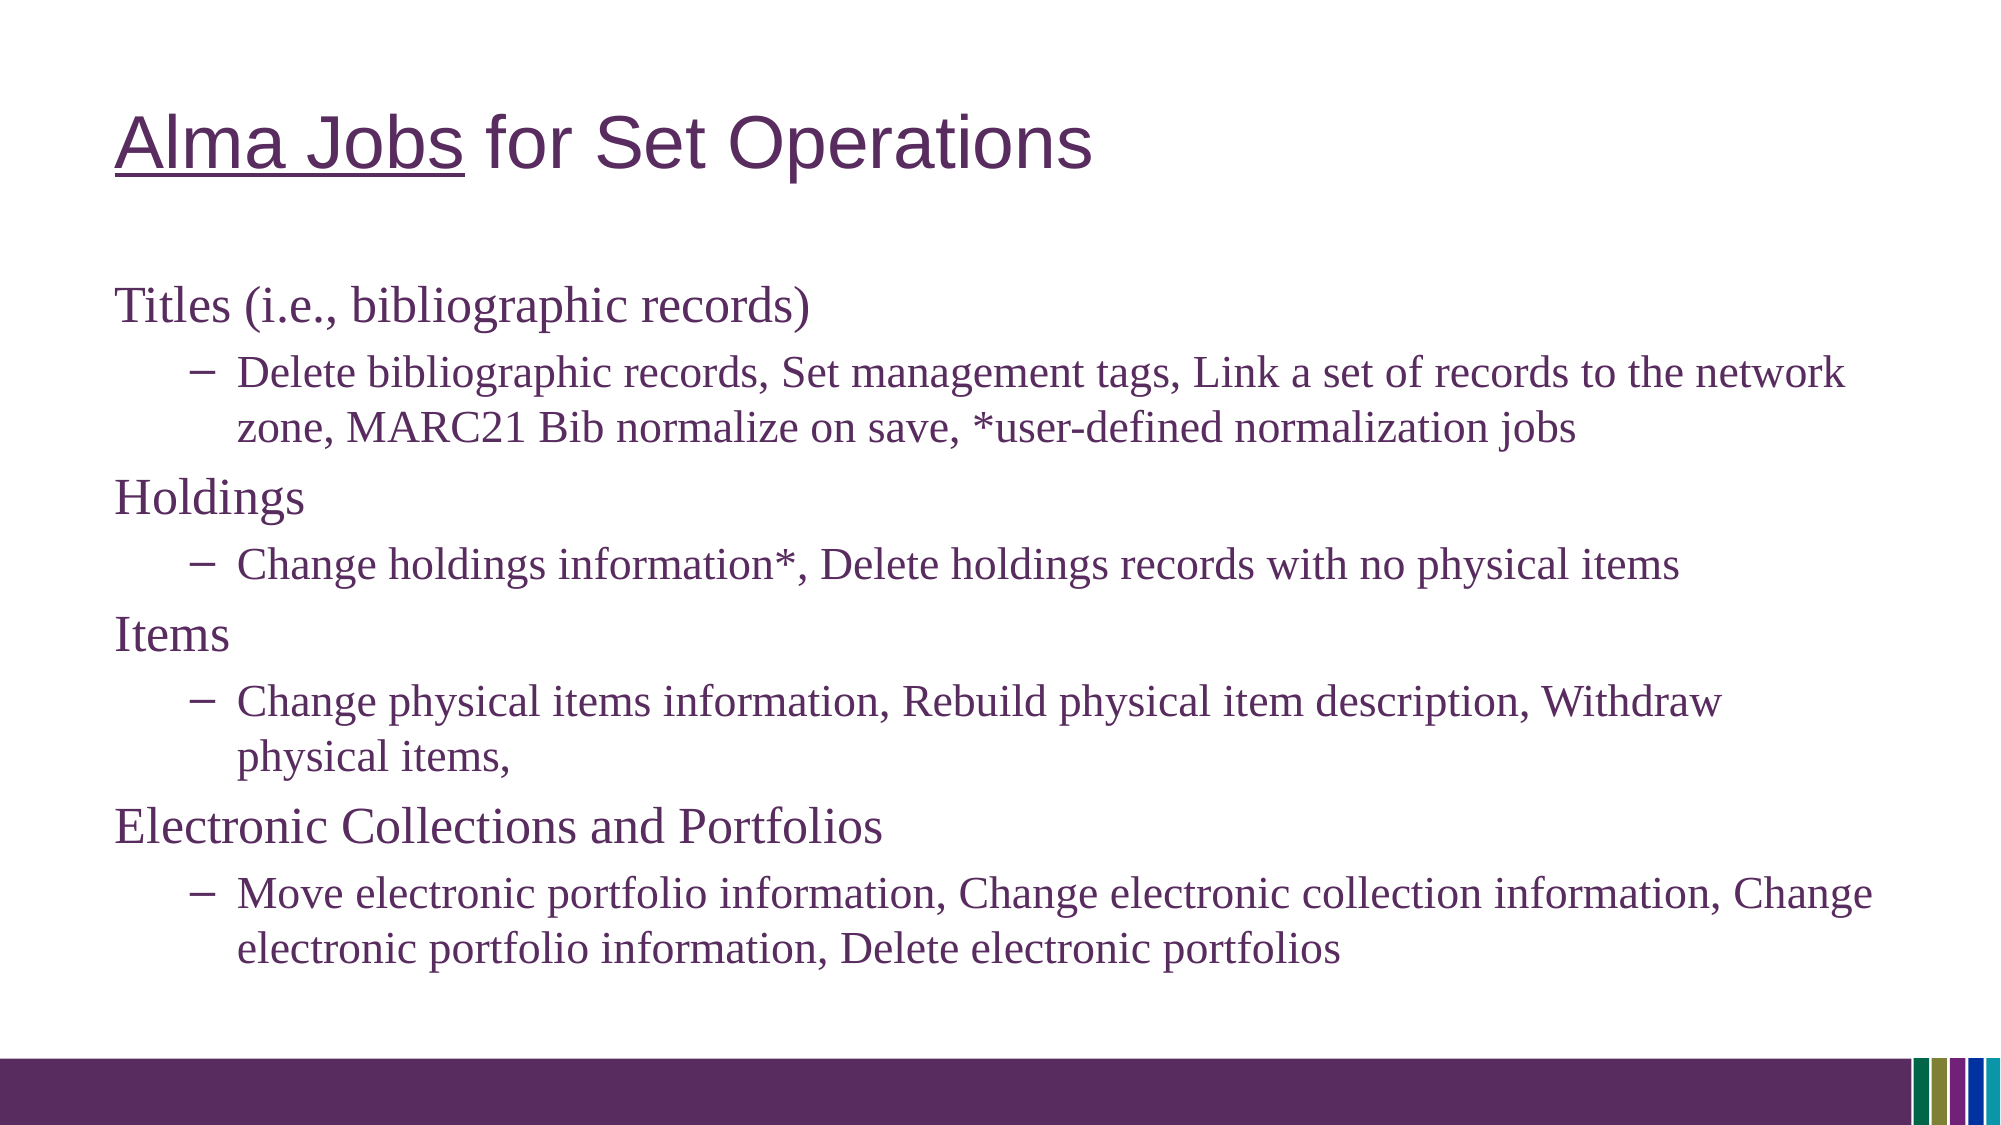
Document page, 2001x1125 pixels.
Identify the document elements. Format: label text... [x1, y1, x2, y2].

title Alma Jobs for Set Operations [99, 45, 1900, 233]
list Titles (i.e., bibliographic records) Delete bibliographic records, Set management tags, Link a set of records to the network zone, MARC21 Bib normalize on save, *user-defined normalization jobs Holdings Change holdings information*, Delete holdings records with no physical items Items Change physical items information, Rebuild physical item description, Withdraw physical items, Electronic Collections and Portfolios Move electronic portfolio information, Change electronic collection information, Change electronic portfolio information, Delete electronic portfolios [99, 262, 1900, 1005]
